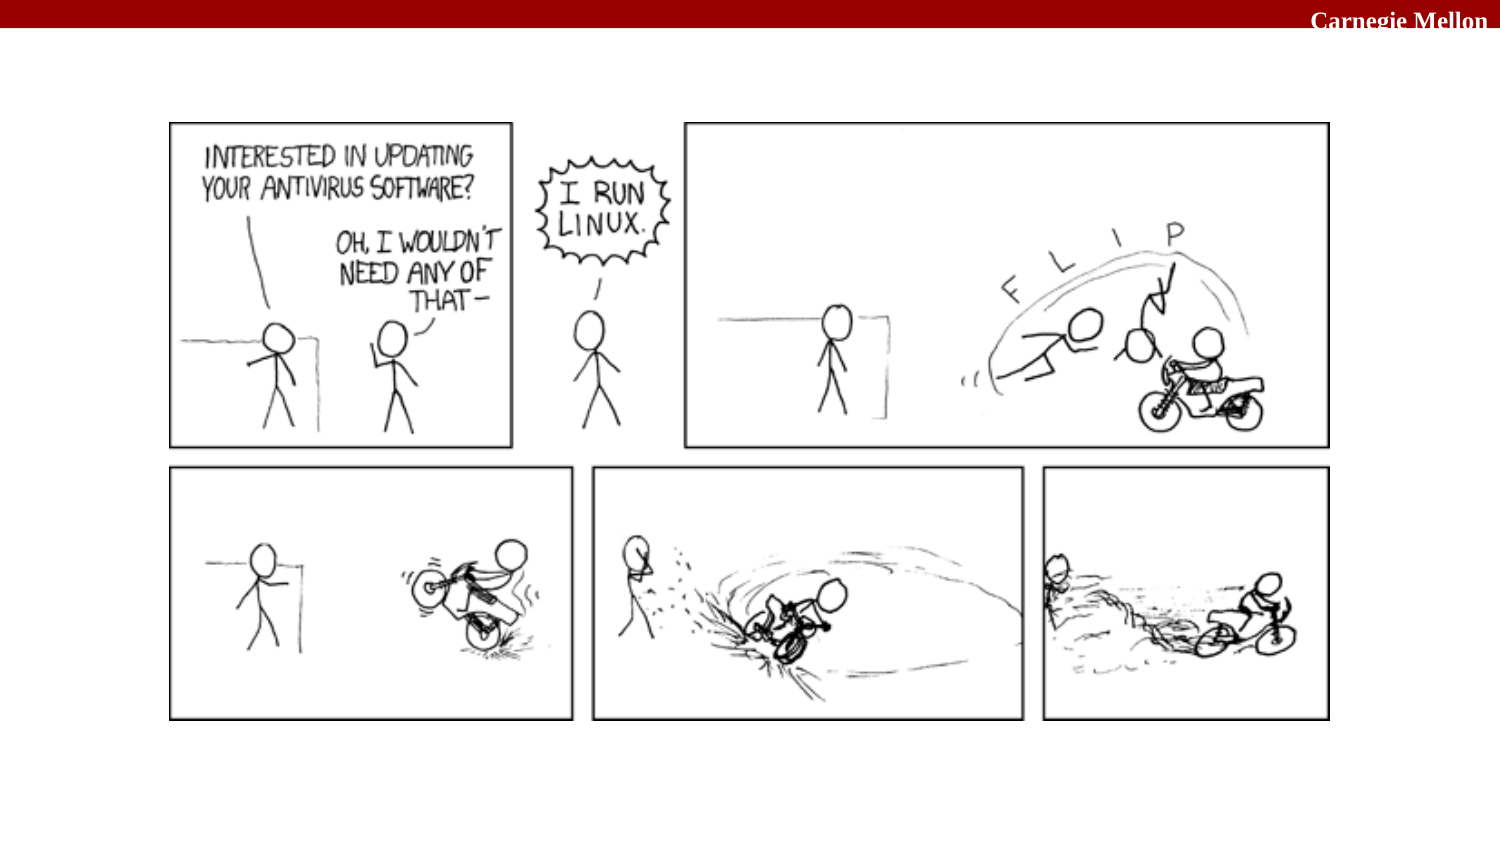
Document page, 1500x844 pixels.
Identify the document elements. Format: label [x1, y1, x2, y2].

picture [169, 122, 1331, 722]
